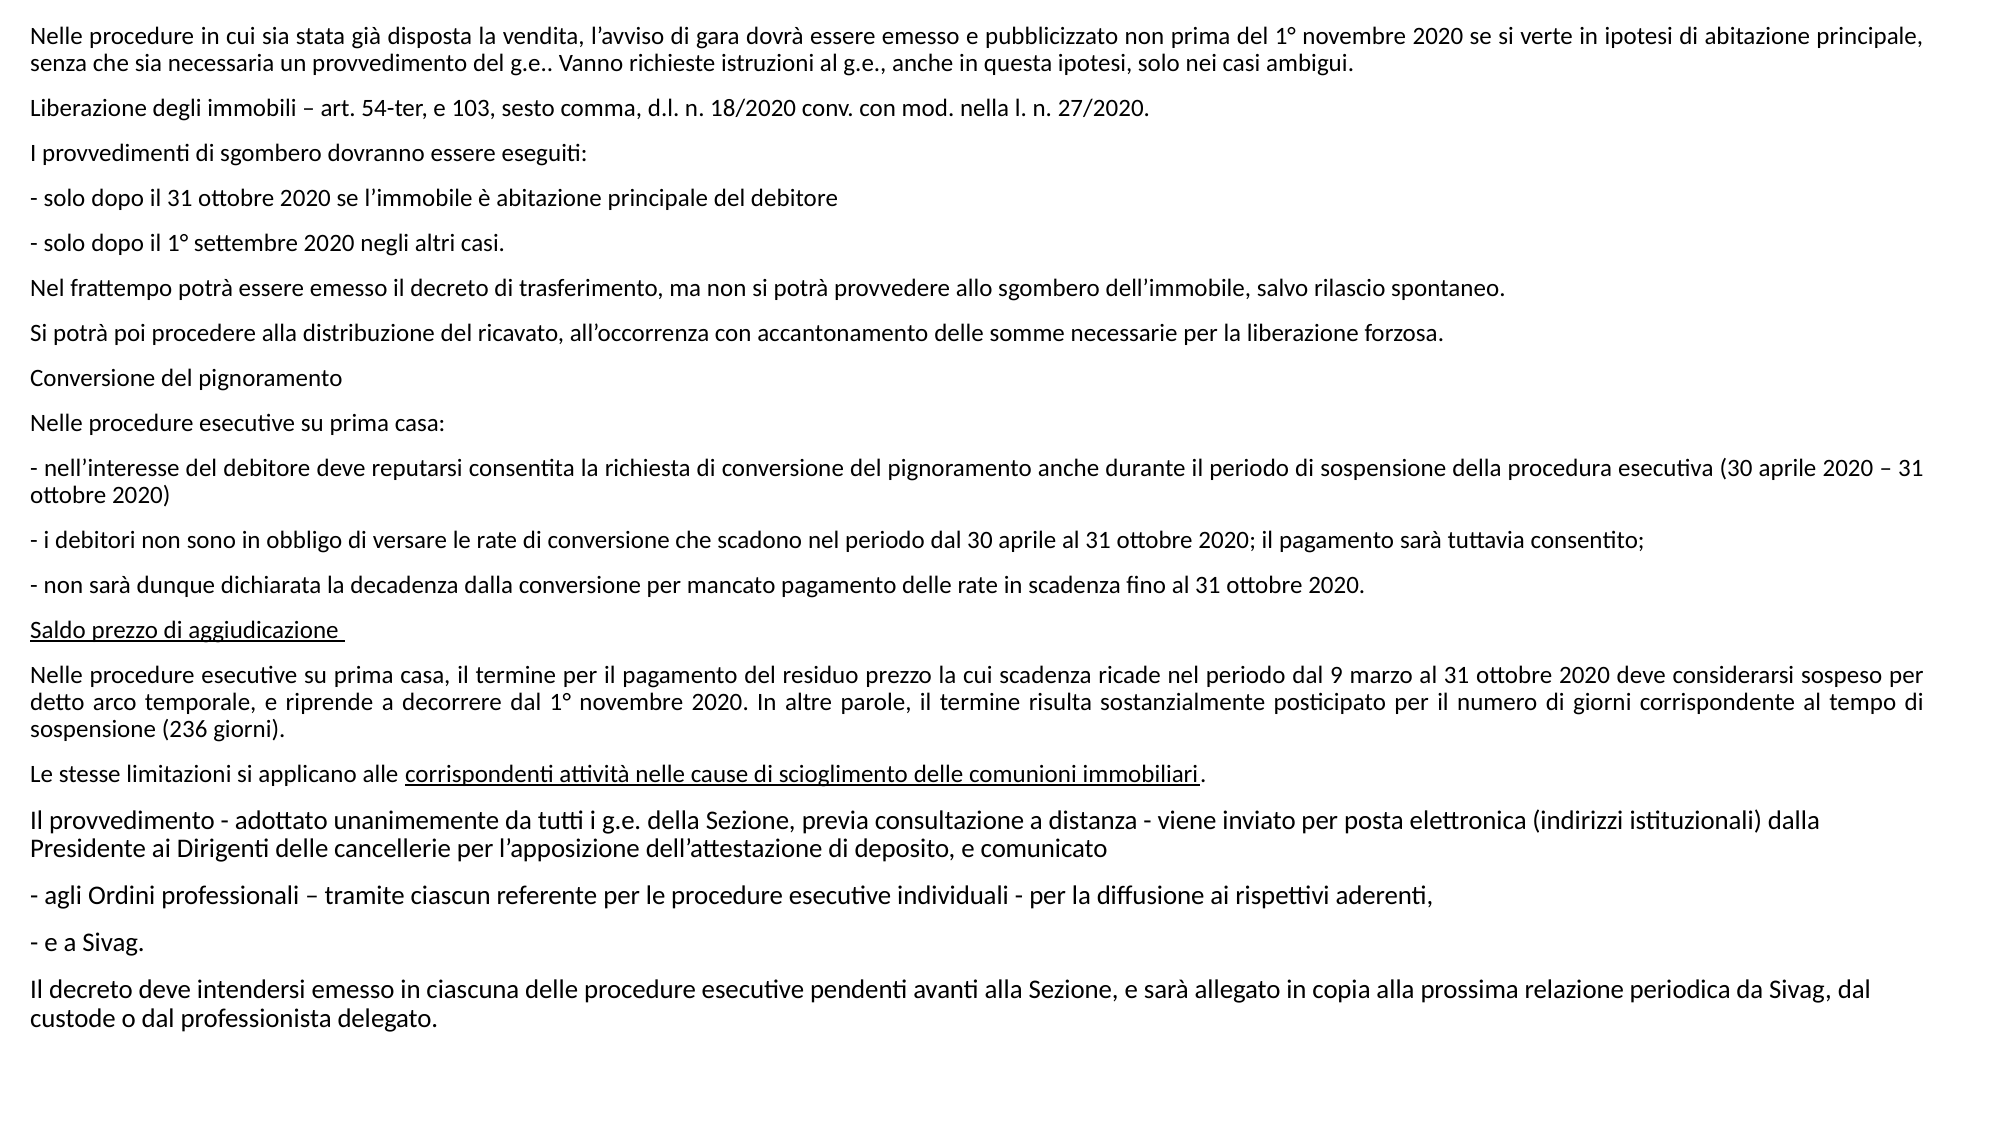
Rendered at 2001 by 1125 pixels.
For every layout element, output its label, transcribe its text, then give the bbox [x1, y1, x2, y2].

list Nelle procedure in cui sia stata già disposta la vendita, l’avviso di gara dovrà essere emesso e pubblicizzato non prima del 1° novembre 2020 se si verte in ipotesi di abitazione principale, senza che sia necessaria un provvedimento del g.e.. Vanno richieste istruzioni al g.e., anche in questa ipotesi, solo nei casi ambigui. Liberazione degli immobili – art. 54-ter, e 103, sesto comma, d.l. n. 18/2020 conv. con mod. nella l. n. 27/2020. I provvedimenti di sgombero dovranno essere eseguiti: - solo dopo il 31 ottobre 2020 se l’immobile è abitazione principale del debitore - solo dopo il 1° settembre 2020 negli altri casi. Nel frattempo potrà essere emesso il decreto di trasferimento, ma non si potrà provvedere allo sgombero dell’immobile, salvo rilascio spontaneo. Si potrà poi procedere alla distribuzione del ricavato, all’occorrenza con accantonamento delle somme necessarie per la liberazione forzosa. Conversione del pignoramento Nelle procedure esecutive su prima casa: - nell’interesse del debitore deve reputarsi consentita la richiesta di conversione del pignoramento anche durante il periodo di sospensione della procedura esecutiva (30 aprile 2020 – 31 ottobre 2020) - i debitori non sono in obbligo di versare le rate di conversione che scadono nel periodo dal 30 aprile al 31 ottobre 2020; il pagamento sarà tuttavia consentito; - non sarà dunque dichiarata la decadenza dalla conversione per mancato pagamento delle rate in scadenza fino al 31 ottobre 2020. Saldo prezzo di aggiudicazione Nelle procedure esecutive su prima casa, il termine per il pagamento del residuo prezzo la cui scadenza ricade nel periodo dal 9 marzo al 31 ottobre 2020 deve considerarsi sospeso per detto arco temporale, e riprende a decorrere dal 1° novembre 2020. In altre parole, il termine risulta sostanzialmente posticipato per il numero di giorni corrispondente al tempo di sospensione (236 giorni). Le stesse limitazioni si applicano alle corrispondenti attività nelle cause di scioglimento delle comunioni immobiliari. Il provvedimento - adottato unanimemente da tutti i g.e. della Sezione, previa consultazione a distanza - viene inviato per posta elettronica (indirizzi istituzionali) dalla Presidente ai Dirigenti delle cancellerie per l’apposizione dell’attestazione di deposito, e comunicato - agli Ordini professionali – tramite ciascun referente per le procedure esecutive individuali - per la diffusione ai rispettivi aderenti, - e a Sivag. Il decreto deve intendersi emesso in ciascuna delle procedure esecutive pendenti avanti alla Sezione, e sarà allegato in copia alla prossima relazione periodica da Sivag, dal custode o dal professionista delegato. [15, 15, 1944, 1052]
